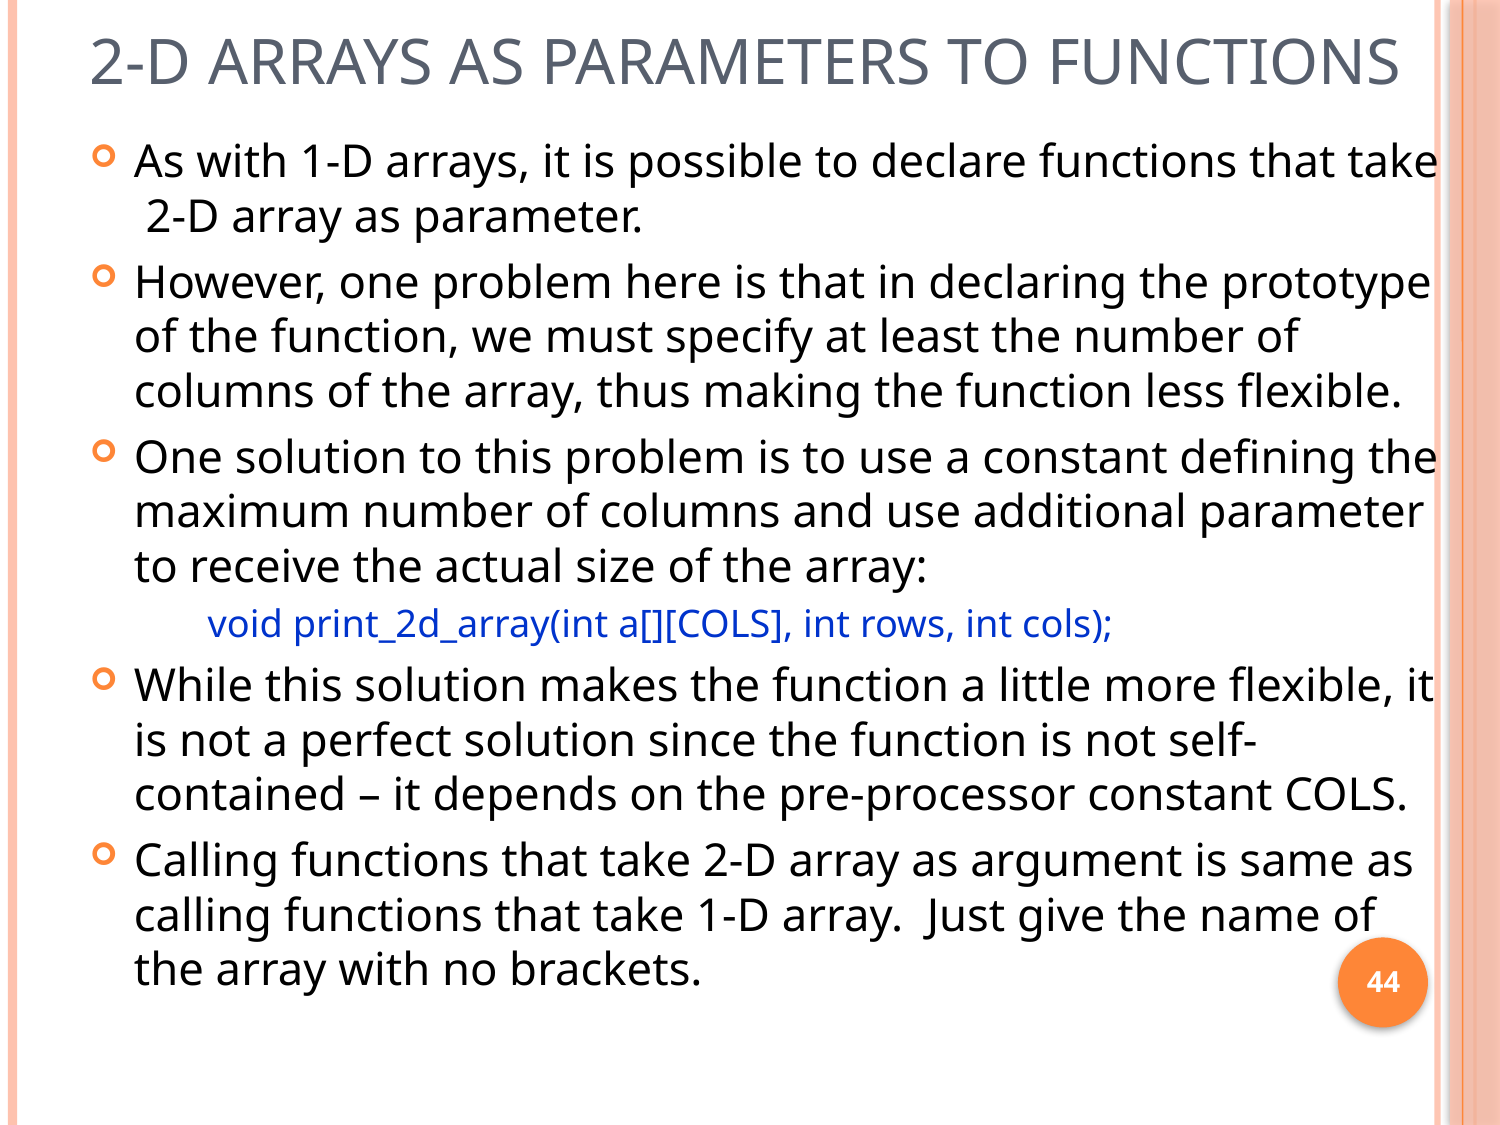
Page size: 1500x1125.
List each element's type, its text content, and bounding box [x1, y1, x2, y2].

title 2-D Arrays as parameters to functions [75, 12, 1425, 105]
slide_number 44 [1333, 940, 1434, 1027]
list As with 1-D arrays, it is possible to declare functions that take 2-D array as parameter. However, one problem here is that in declaring the prototype of the function, we must specify at least the number of columns of the array, thus making the function less flexible. One solution to this problem is to use a constant defining the maximum number of columns and use additional parameter to receive the actual size of the array: void print_2d_array(int a[][COLS], int rows, int cols); While this solution makes the function a little more flexible, it is not a perfect solution since the function is not self-contained – it depends on the pre-processor constant COLS. Calling functions that take 2-D array as argument is same as calling functions that take 1-D array. Just give the name of the array with no brackets. [75, 125, 1463, 1050]
